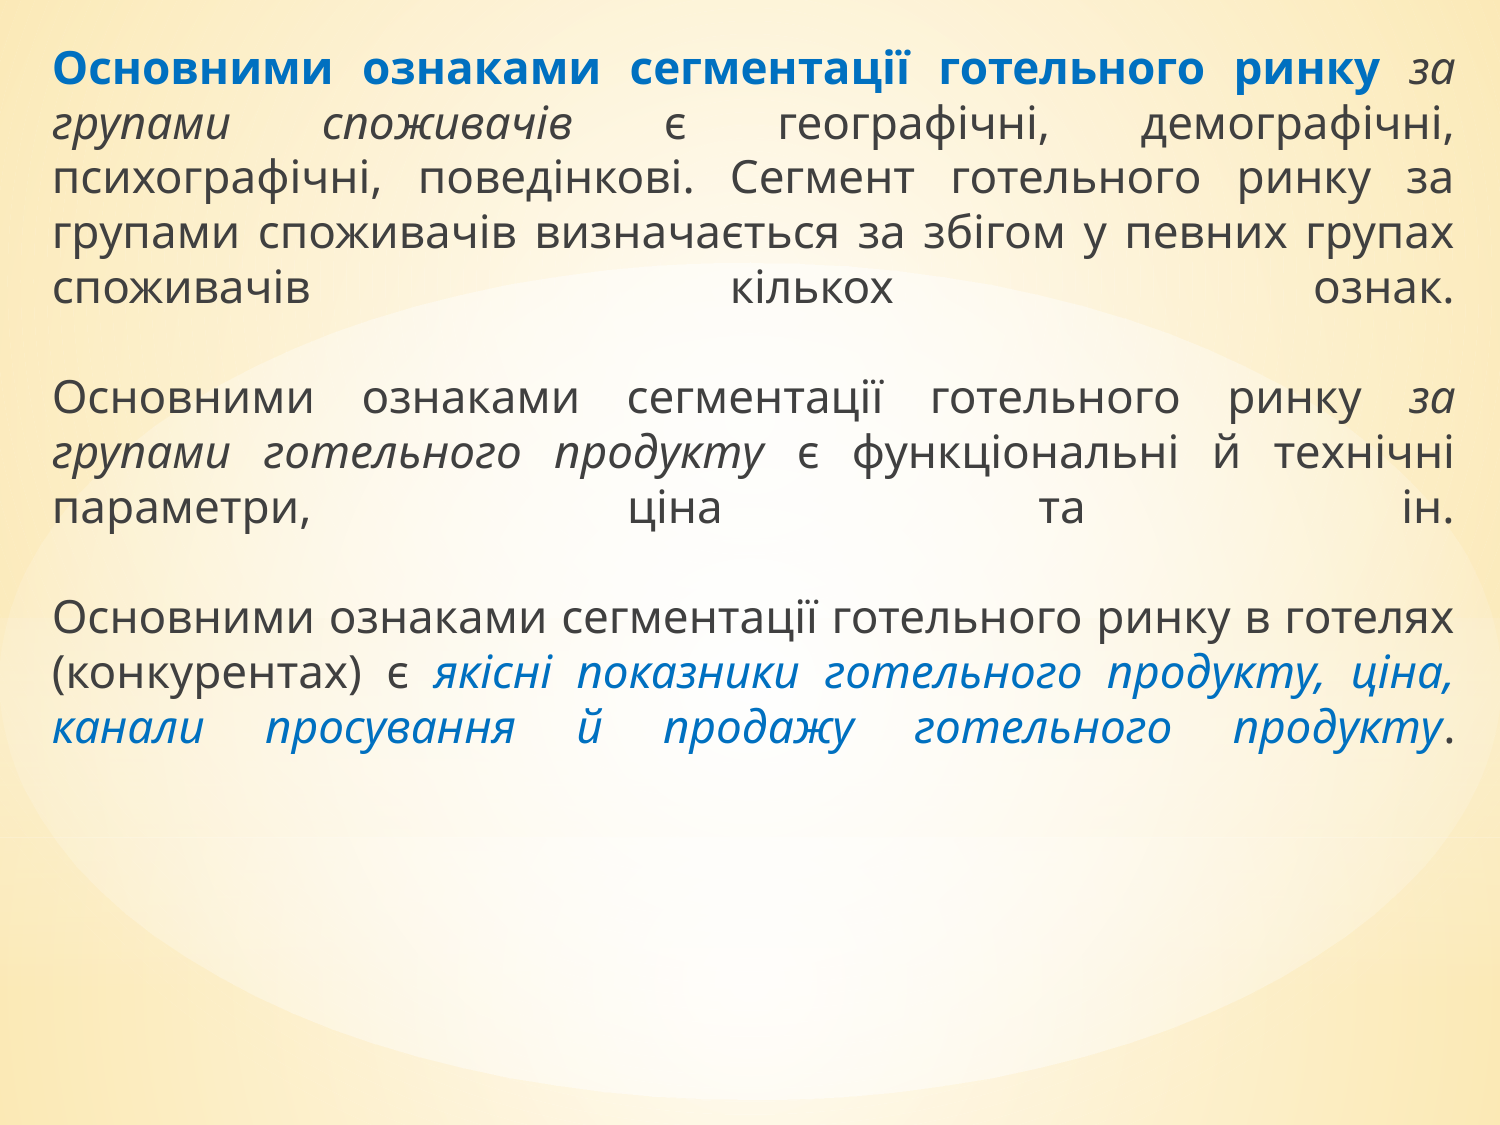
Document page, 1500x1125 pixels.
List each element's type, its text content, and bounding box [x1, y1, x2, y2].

list Основними ознаками сегментації готельного ринку за групами споживачів є географічні, демографічні, психографічні, поведінкові. Сегмент готельного ринку за групами споживачів визначається за збігом у певних групах споживачів кількох ознак. Основними ознаками сегментації готельного ринку за групами готельного продукту є функціональні й технічні параметри, ціна та ін. Основними ознаками сегментації готельного ринку в готелях (конкурентах) є якісні показники готельного продукту, ціна, канали просування й продажу готельного продукту. [29, 30, 1471, 1083]
